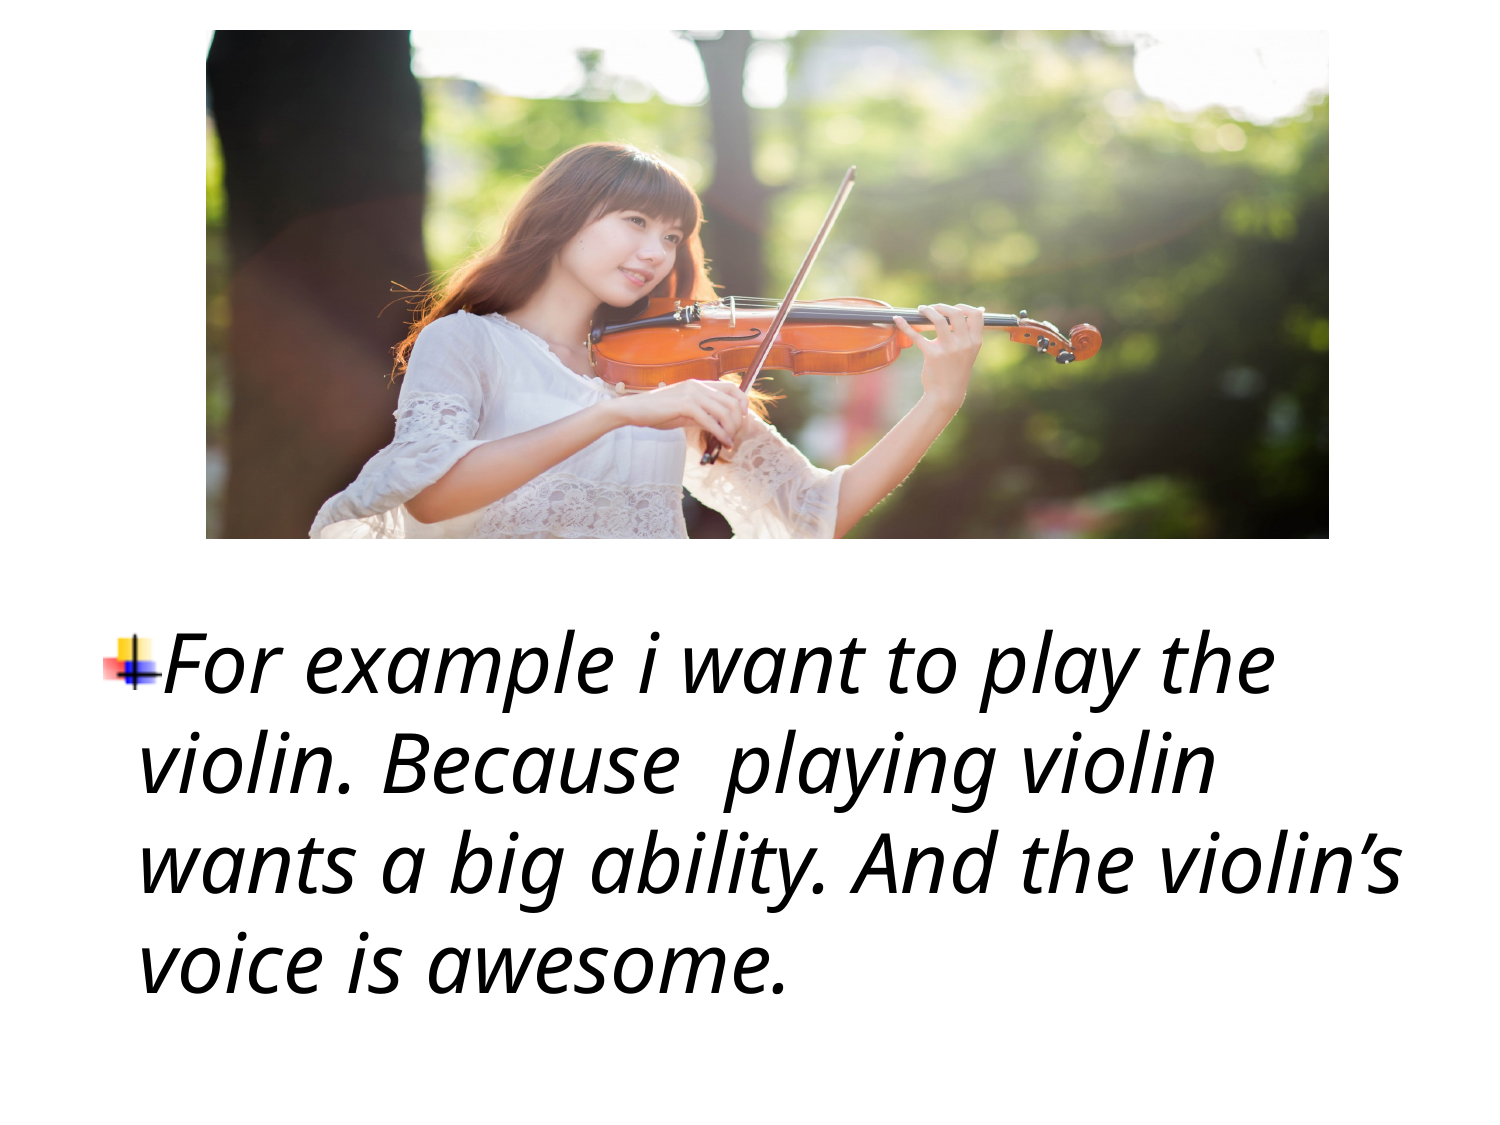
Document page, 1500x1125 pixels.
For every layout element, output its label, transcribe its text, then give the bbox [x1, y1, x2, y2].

title For example i want to play the violin. Because playing violin wants a big ability. And the violin’s voice is awesome. [88, 645, 1436, 977]
picture [103, 631, 162, 690]
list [206, 30, 1330, 540]
